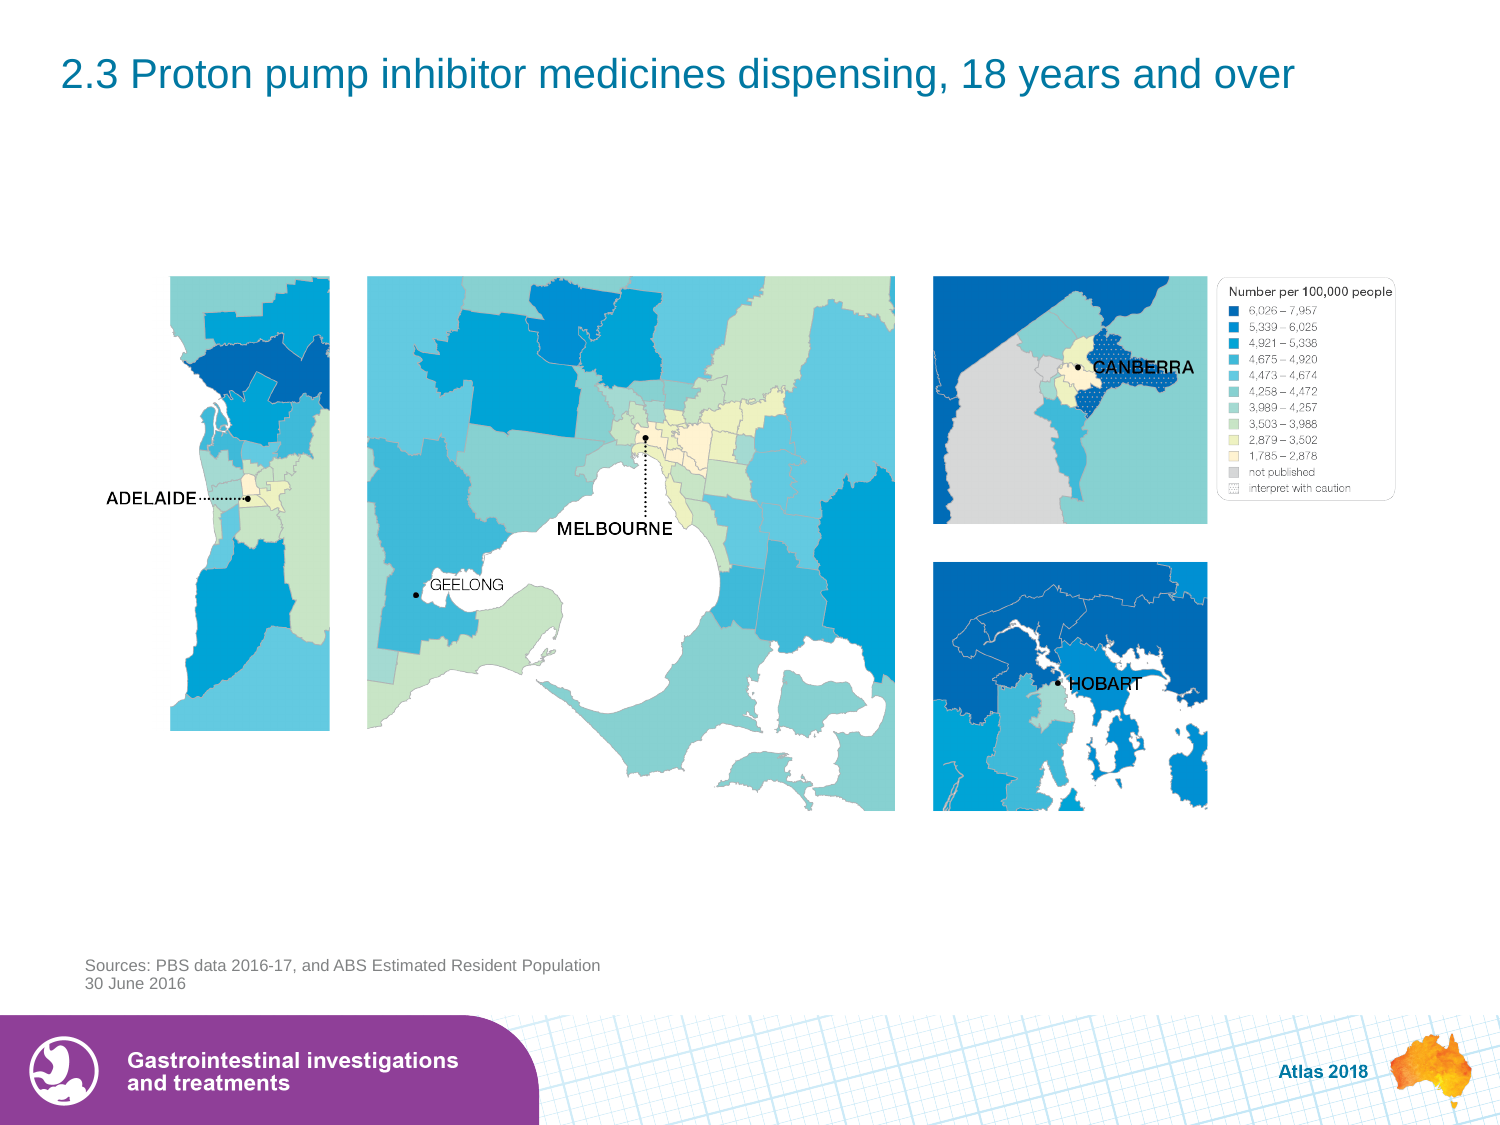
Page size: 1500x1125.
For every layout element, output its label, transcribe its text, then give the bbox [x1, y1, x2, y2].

picture [0, 0, 1500, 1125]
title 2.3 Proton pump inhibitor medicines dispensing, 18 years and over [60, 52, 1355, 124]
